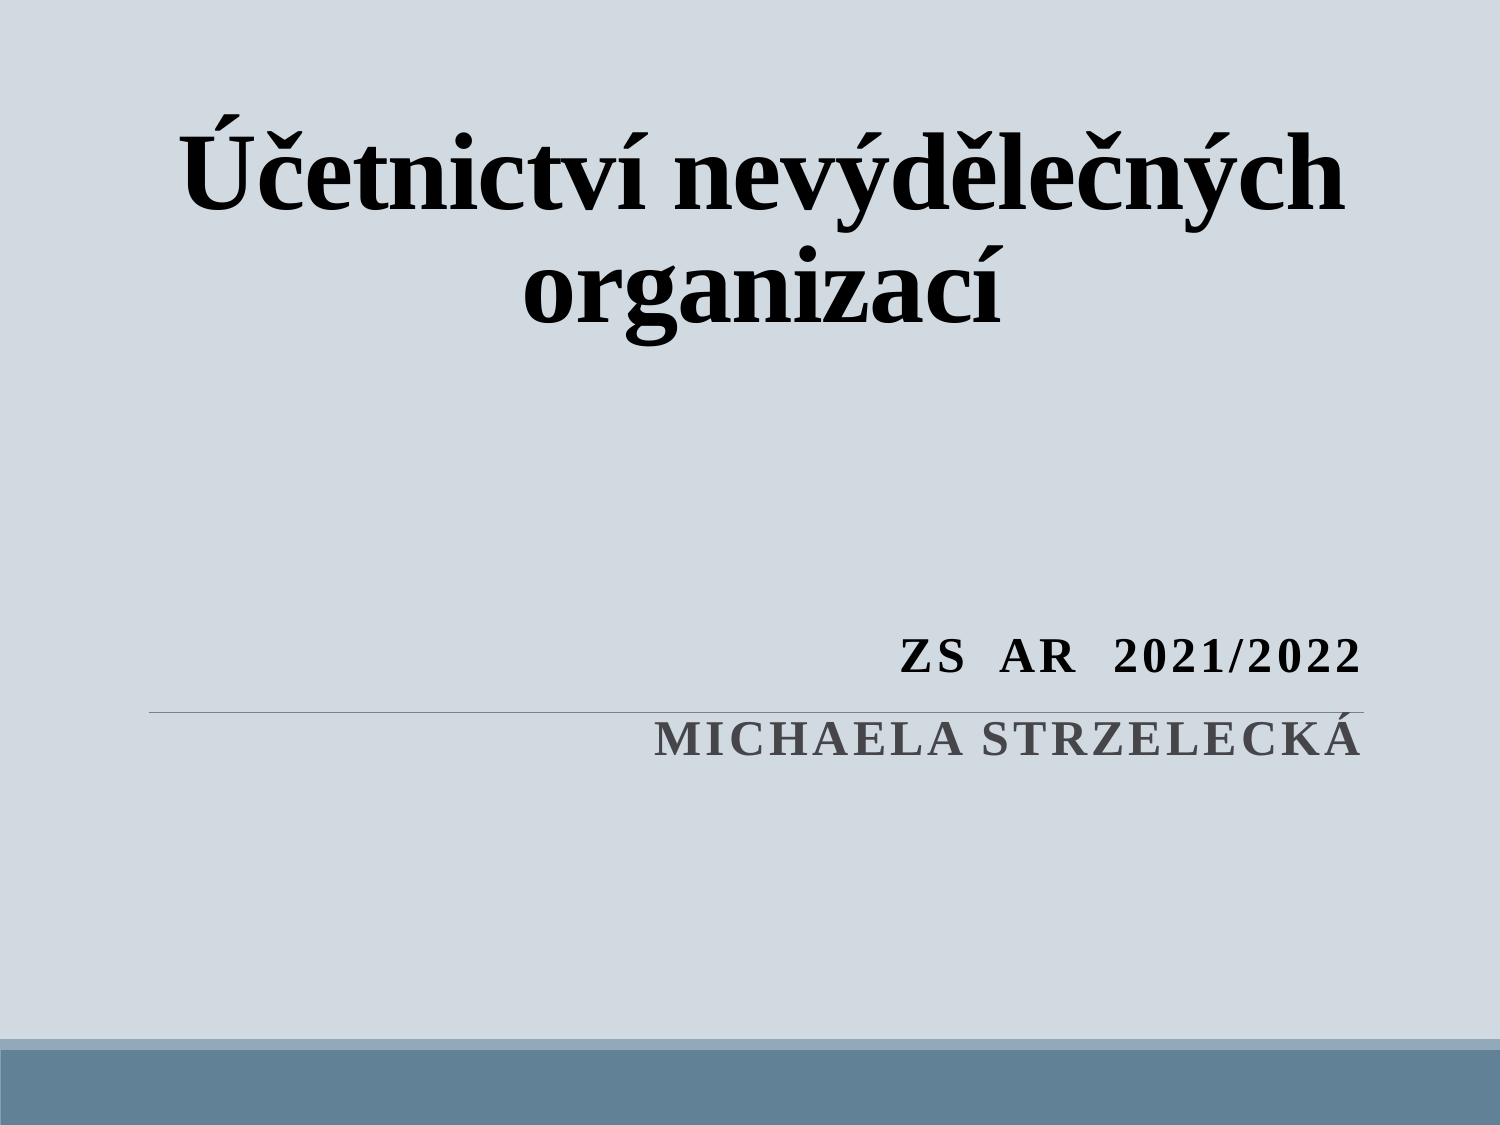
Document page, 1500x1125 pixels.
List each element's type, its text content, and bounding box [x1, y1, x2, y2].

subtitle ZS AR 2021/2022 Michaela Strzelecká [87, 621, 1376, 953]
title Účetnictví nevýdělečných organizací [53, 30, 1471, 693]
